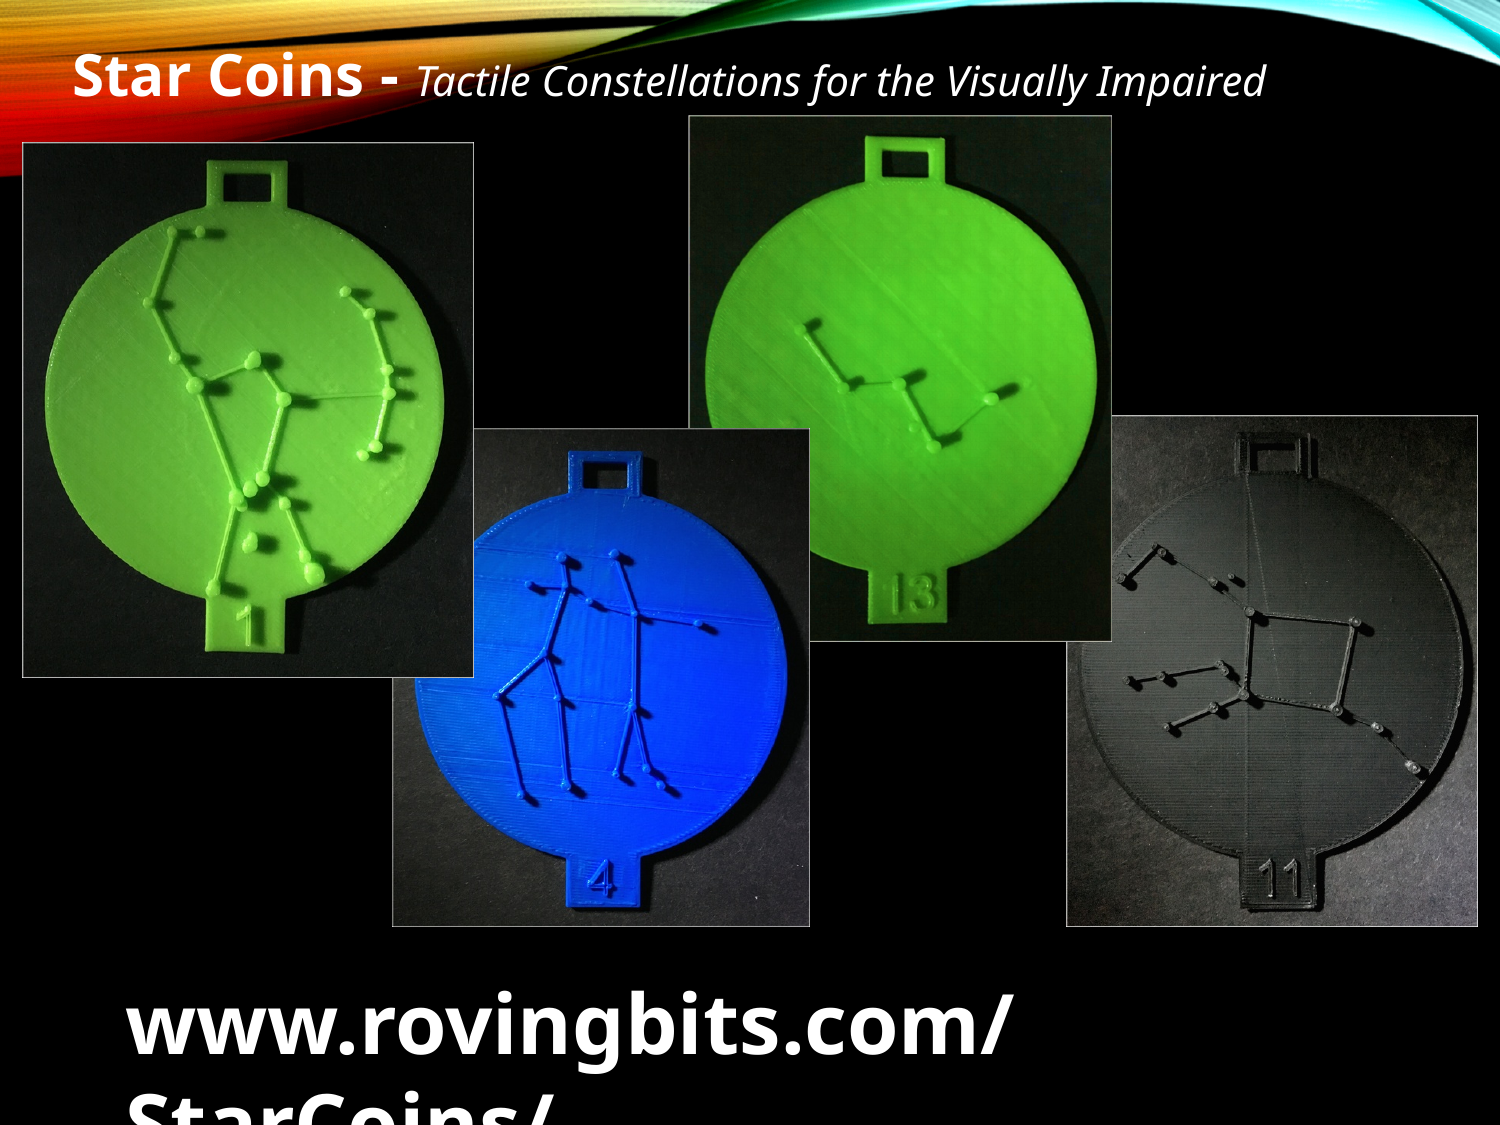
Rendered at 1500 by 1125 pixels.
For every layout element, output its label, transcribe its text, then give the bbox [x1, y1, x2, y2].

text_box www.rovingbits.com/StarCoins/ [110, 963, 1446, 1125]
picture [0, 0, 1500, 927]
text_box Star Coins - Tactile Constellations for the Visually Impaired [58, 30, 1403, 115]
